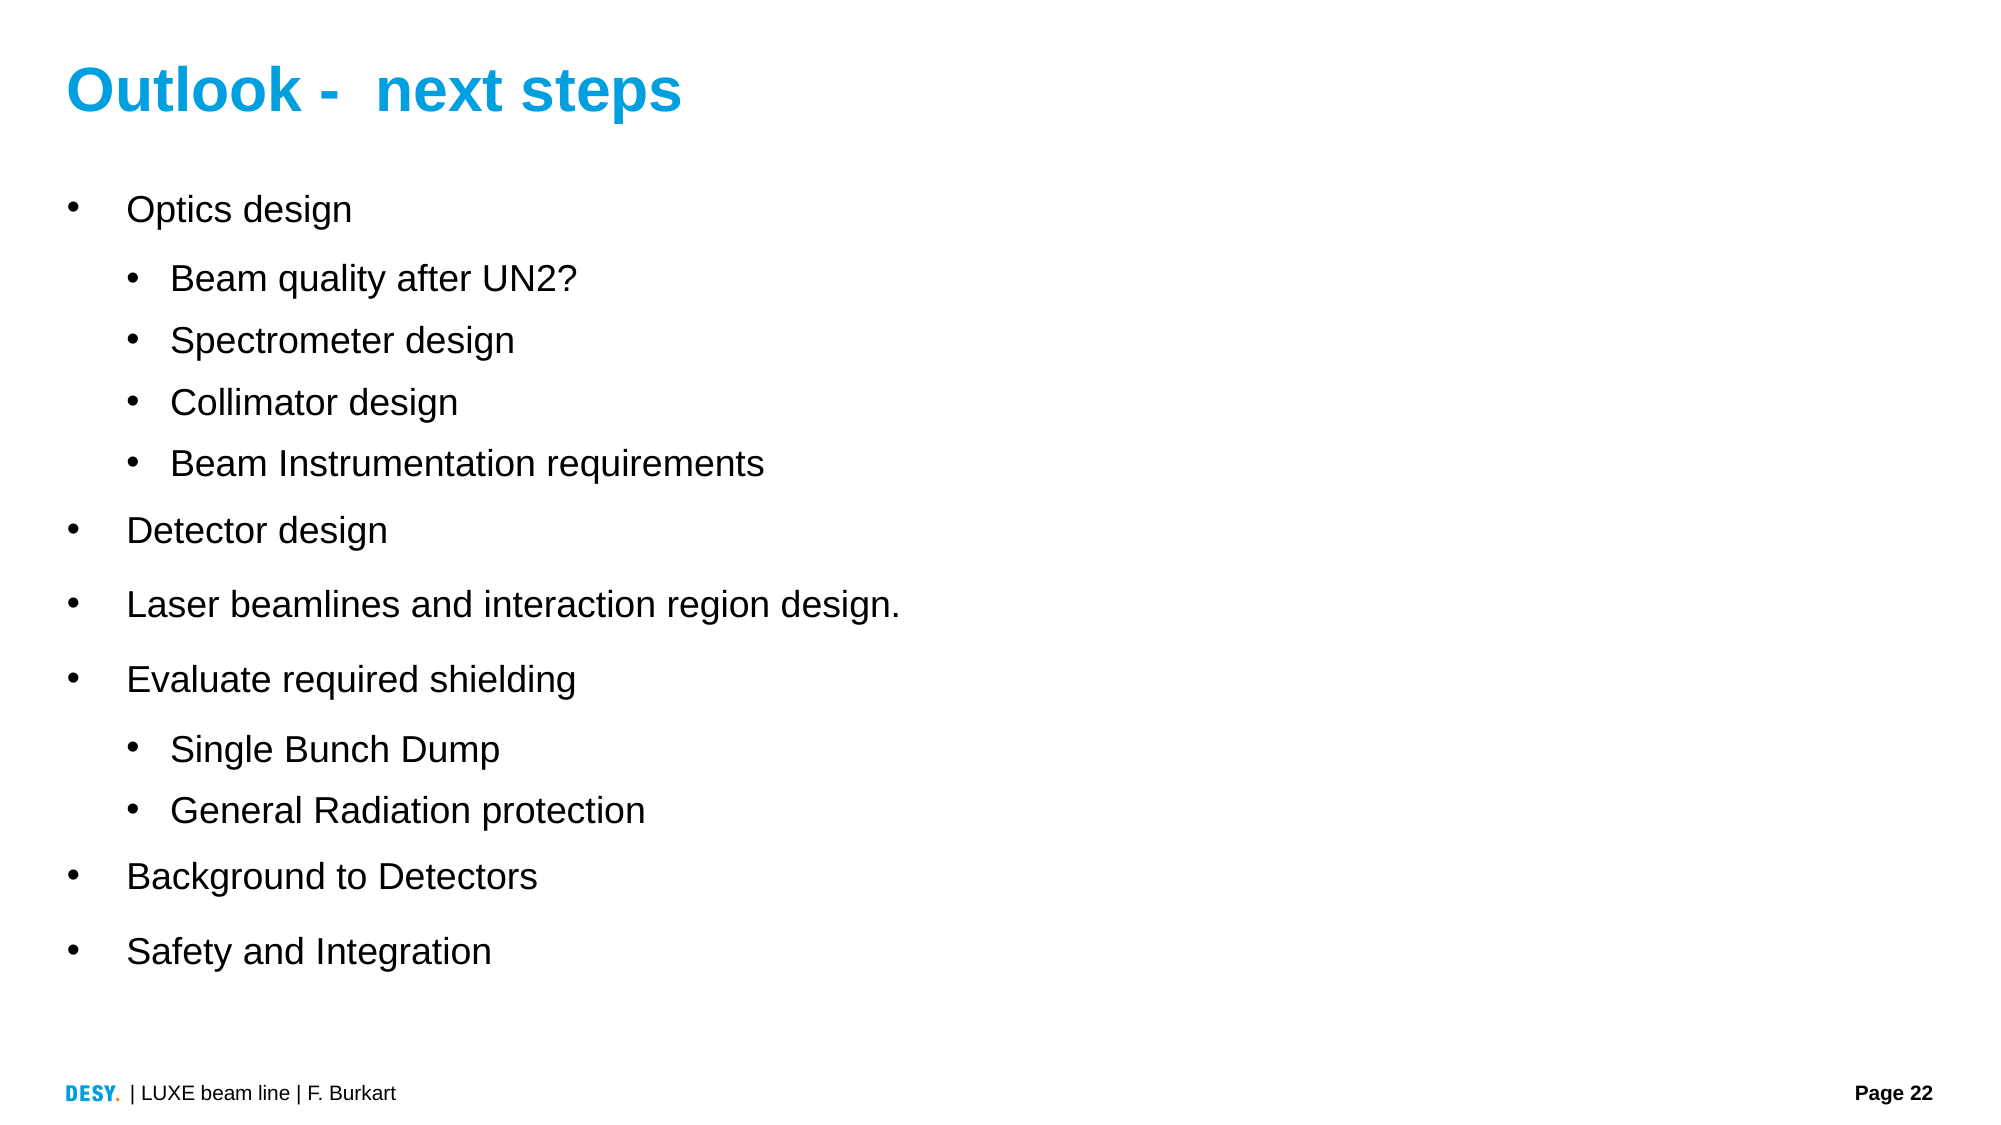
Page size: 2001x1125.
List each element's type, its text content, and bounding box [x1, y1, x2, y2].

footer | LUXE beam line | F. Burkart [129, 1079, 1762, 1111]
list Optics design Beam quality after UN2? Spectrometer design Collimator design Beam Instrumentation requirements Detector design Laser beamlines and interaction region design. Evaluate required shielding Single Bunch Dump General Radiation protection Background to Detectors Safety and Integration [66, 184, 1933, 1007]
title Outlook - next steps [66, 57, 1933, 132]
